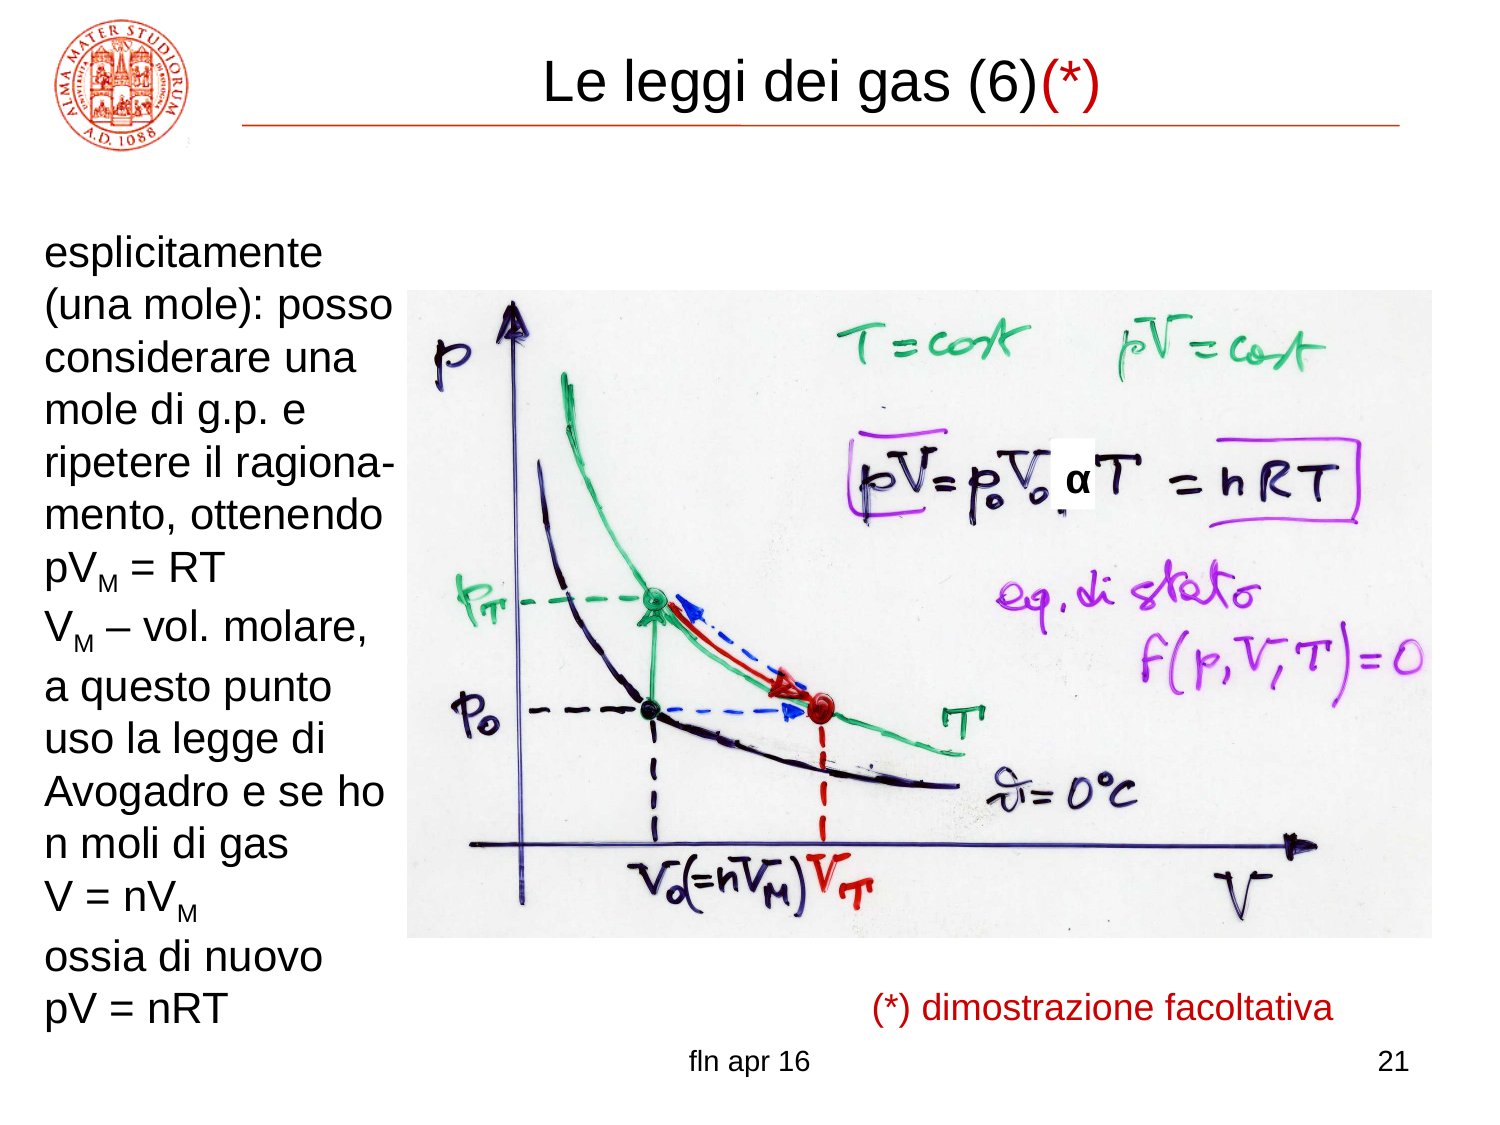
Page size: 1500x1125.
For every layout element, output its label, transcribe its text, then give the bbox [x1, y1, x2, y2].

text_box (*) dimostrazione facoltativa [856, 976, 1349, 1036]
slide_number 21 [1074, 1034, 1425, 1103]
text_box esplicitamente (una mole): posso considerare una mole di g.p. e ripetere il ragiona- mento, ottenendo pVM = RT VM – vol. molare, a questo punto uso la legge di Avogadro e se ho n moli di gas V = nVM ossia di nuovo pV = nRT [29, 215, 420, 1040]
picture [53, 18, 190, 168]
footer fln apr 16 [512, 1034, 988, 1103]
picture [407, 290, 1433, 938]
title Le leggi dei gas (6)(*) [230, 31, 1415, 126]
